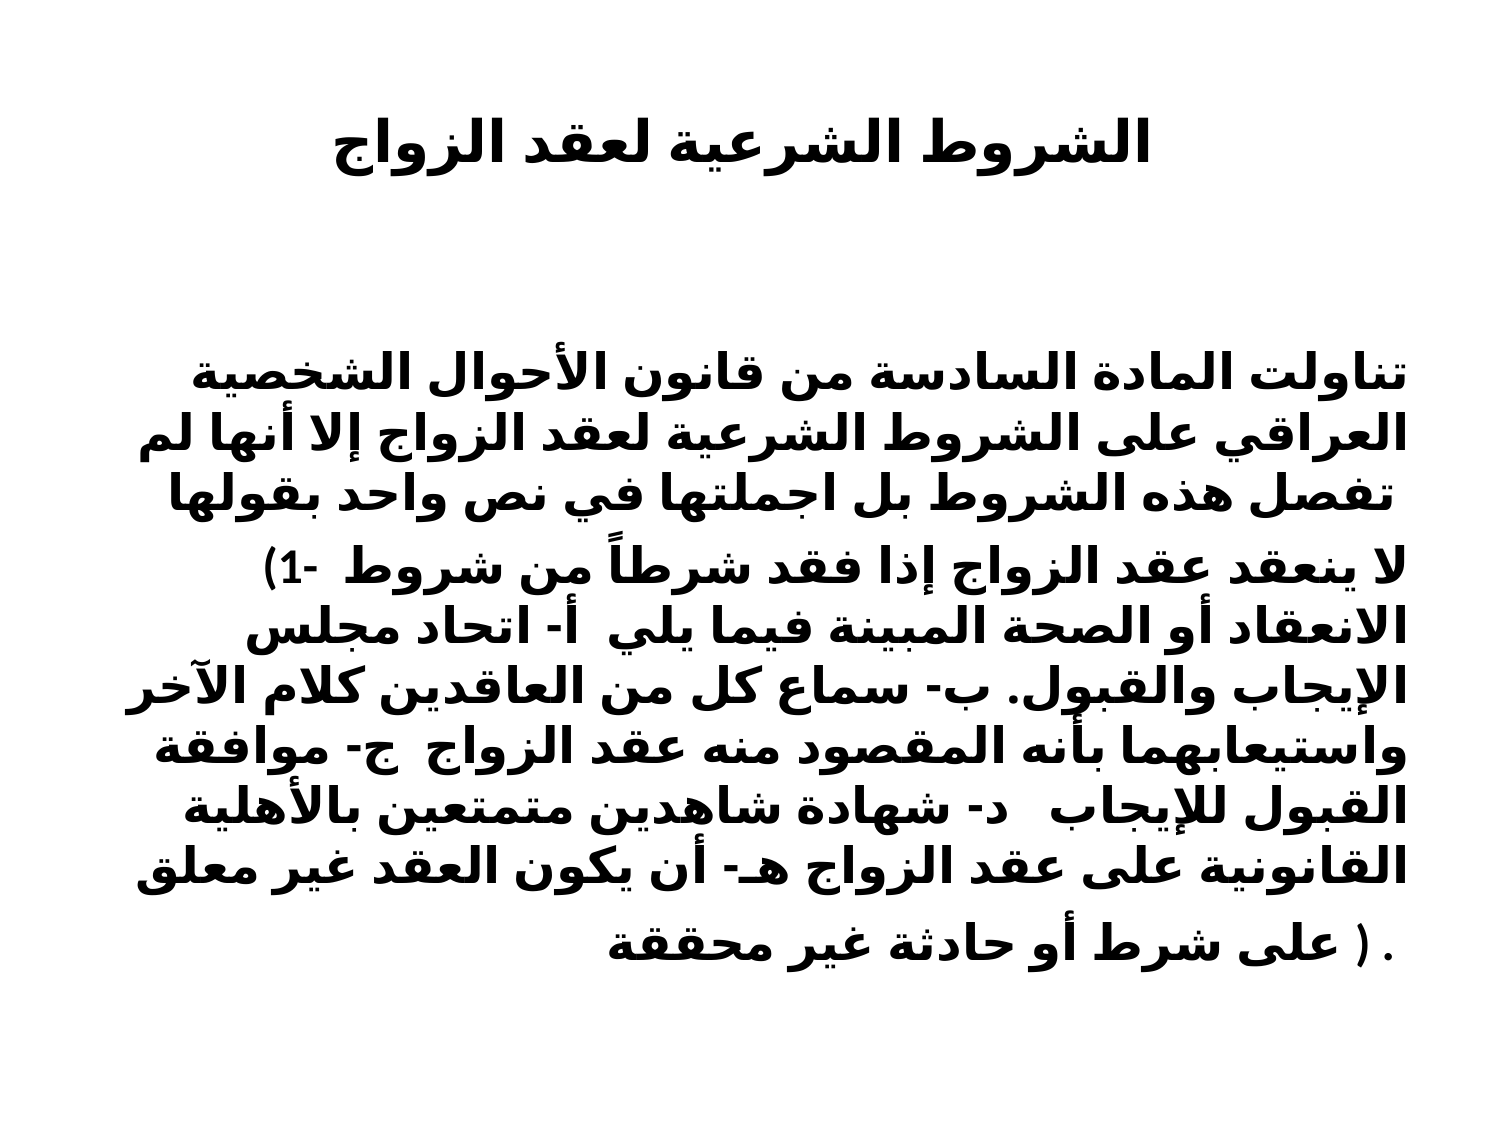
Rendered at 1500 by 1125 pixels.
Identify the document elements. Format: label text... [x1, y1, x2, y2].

title الشروط الشرعية لعقد الزواج [75, 45, 1425, 233]
list تناولت المادة السادسة من قانون الأحوال الشخصية العراقي على الشروط الشرعية لعقد الزواج إلا أنها لم تفصل هذه الشروط بل اجملتها في نص واحد بقولها (1- لا ينعقد عقد الزواج إذا فقد شرطاً من شروط الانعقاد أو الصحة المبينة فيما يلي أ- اتحاد مجلس الإيجاب والقبول. ب- سماع كل من العاقدين كلام الآخر واستيعابهما بأنه المقصود منه عقد الزواج ج- موافقة القبول للإيجاب د- شهادة شاهدين متمتعين بالأهلية القانونية على عقد الزواج هـ- أن يكون العقد غير معلق على شرط أو حادثة غير محققة ) . [75, 262, 1425, 1005]
